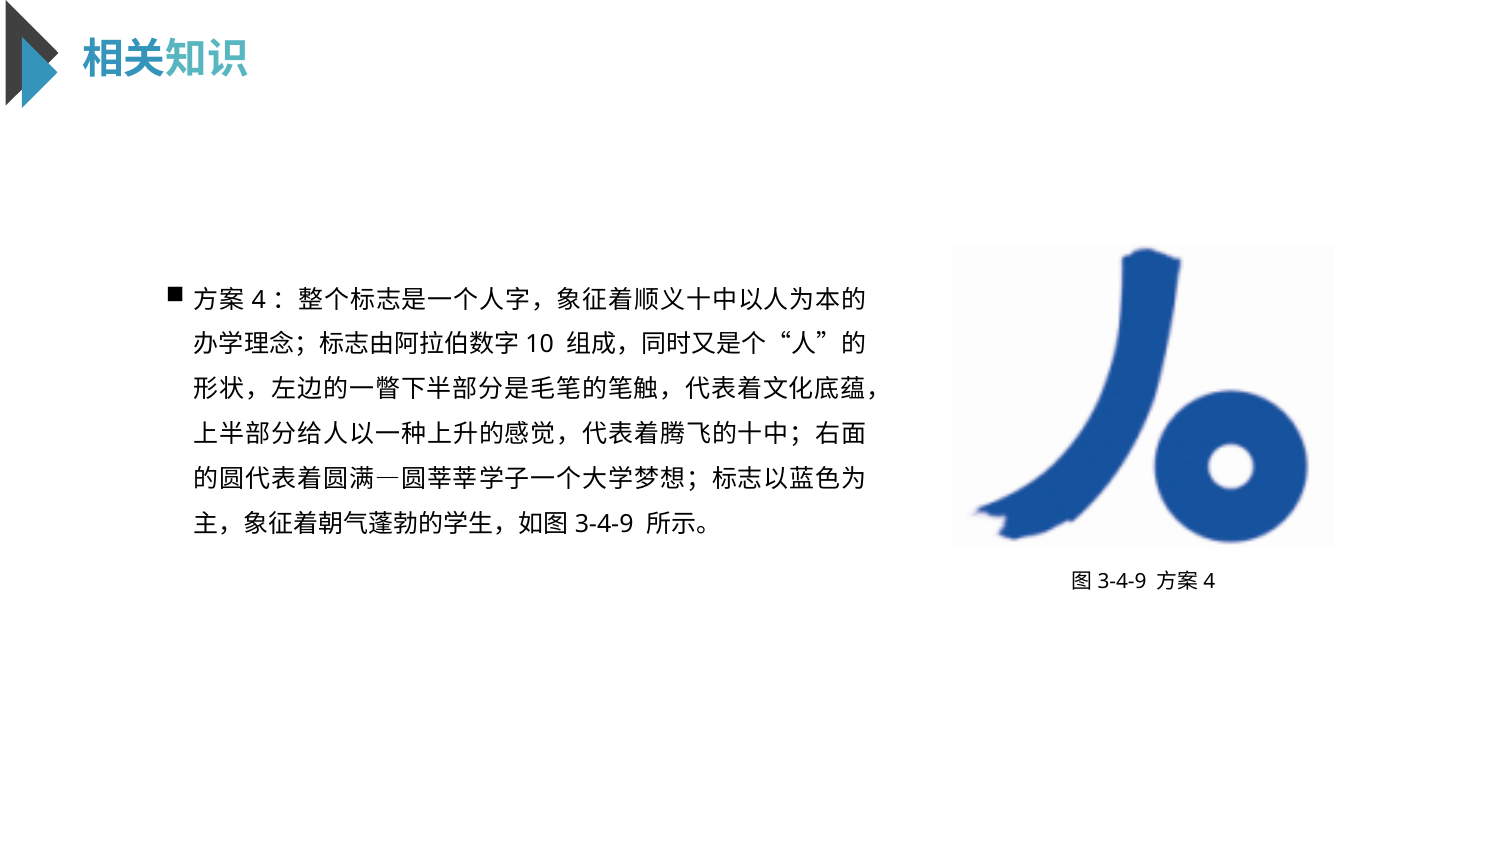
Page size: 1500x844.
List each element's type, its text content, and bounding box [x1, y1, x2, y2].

text_box 方案4：整个标志是一个人字，象征着顺义十中以人为本的办学理念；标志由阿拉伯数字10 组成，同时又是个“人”的形状，左边的一瞥下半部分是毛笔的笔触，代表着文化底蕴，上半部分给人以一种上升的感觉，代表着腾飞的十中；右面的圆代表着圆满—圆莘莘学子一个大学梦想；标志以蓝色为主，象征着朝气蓬勃的学生，如图3-4-9 所示。 [165, 268, 867, 538]
text_box 图3-4-9 方案4 [1057, 560, 1230, 601]
picture [953, 244, 1334, 548]
text_box 相关知识 [82, 31, 250, 83]
text_box [21, 36, 58, 108]
text_box [5, 0, 59, 106]
